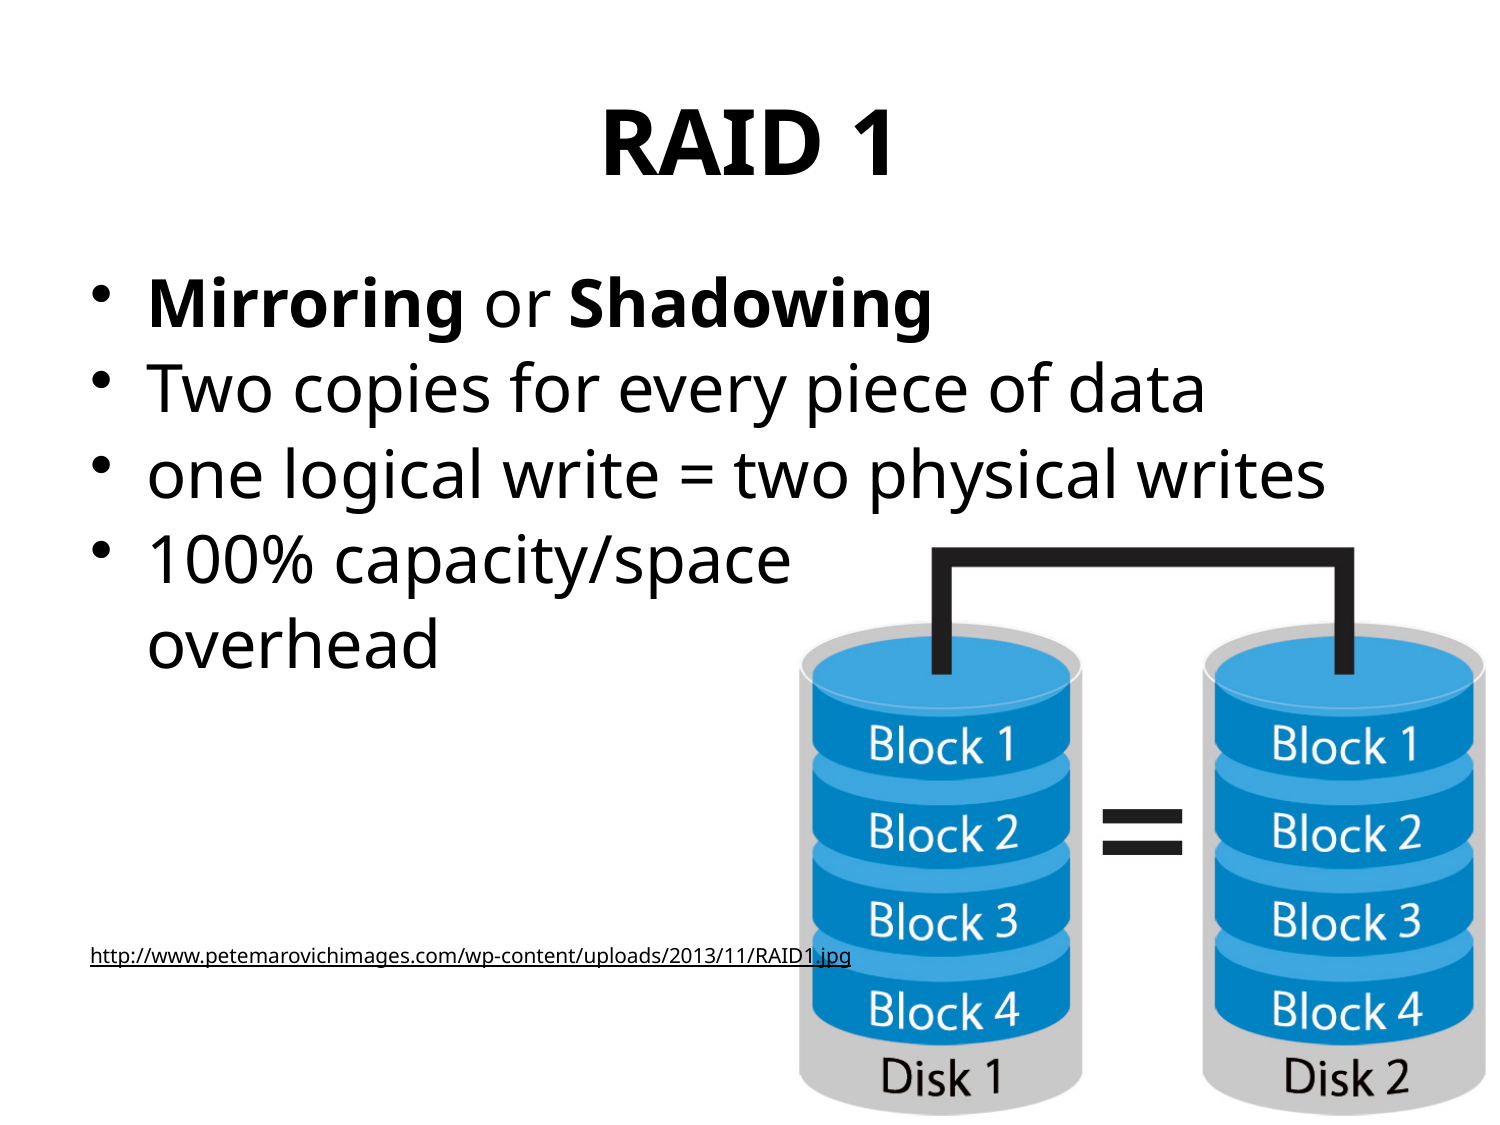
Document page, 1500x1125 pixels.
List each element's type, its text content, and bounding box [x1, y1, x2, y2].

title RAID 1 [75, 45, 1425, 233]
list Mirroring or Shadowing Two copies for every piece of data one logical write = two physical writes 100% capacity/space overhead http://www.petemarovichimages.com/wp-content/uploads/2013/11/RAID1.jpg [75, 262, 1489, 1005]
picture [787, 532, 1500, 1125]
